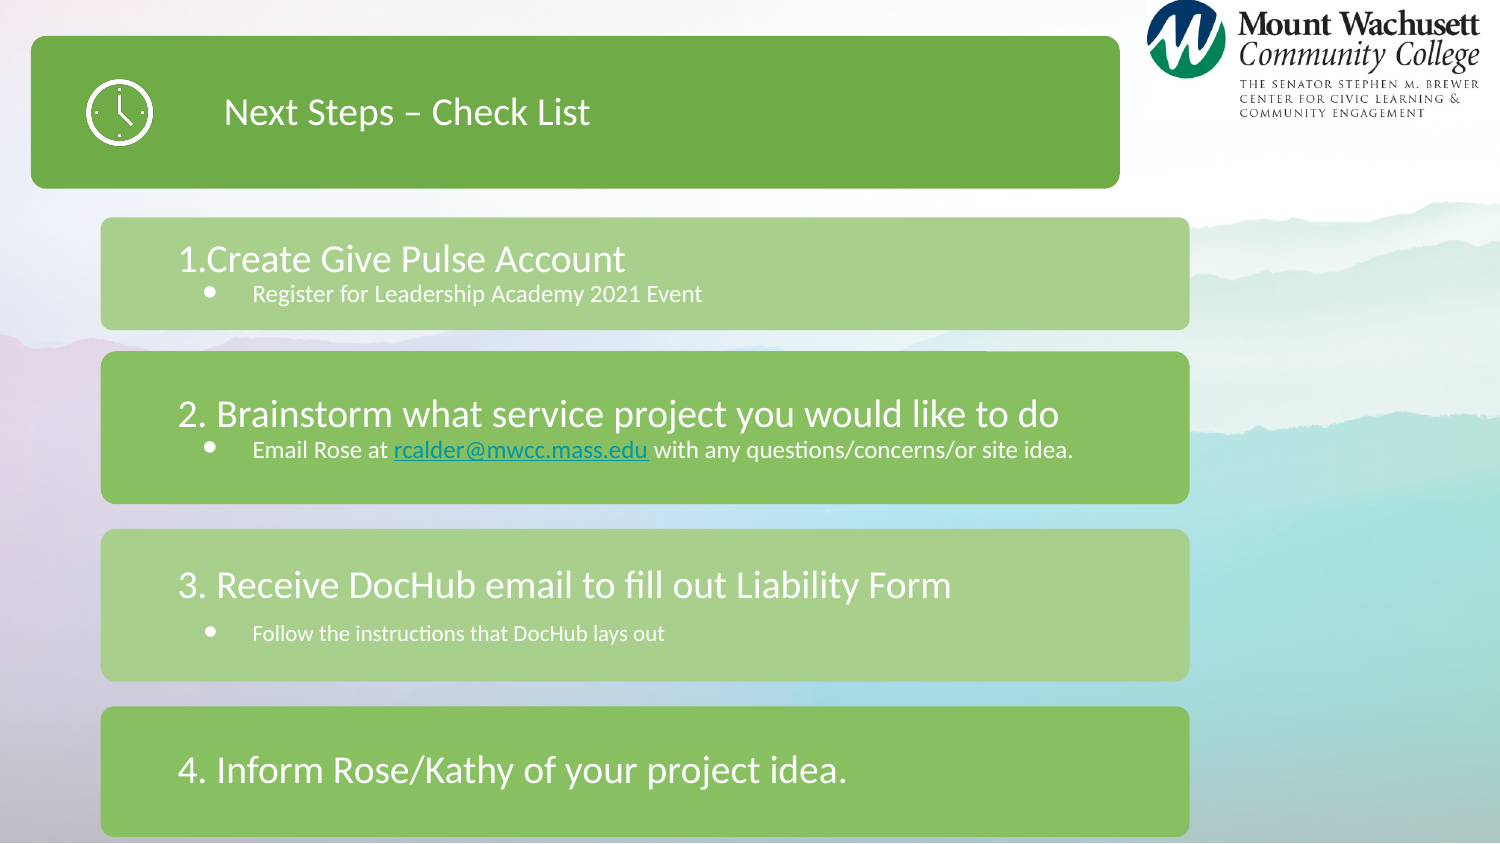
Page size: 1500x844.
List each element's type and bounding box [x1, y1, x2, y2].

text_box [100, 694, 1190, 844]
text_box [100, 350, 1190, 506]
text_box [100, 528, 1190, 682]
text_box [100, 196, 1190, 350]
picture [0, 0, 1500, 844]
